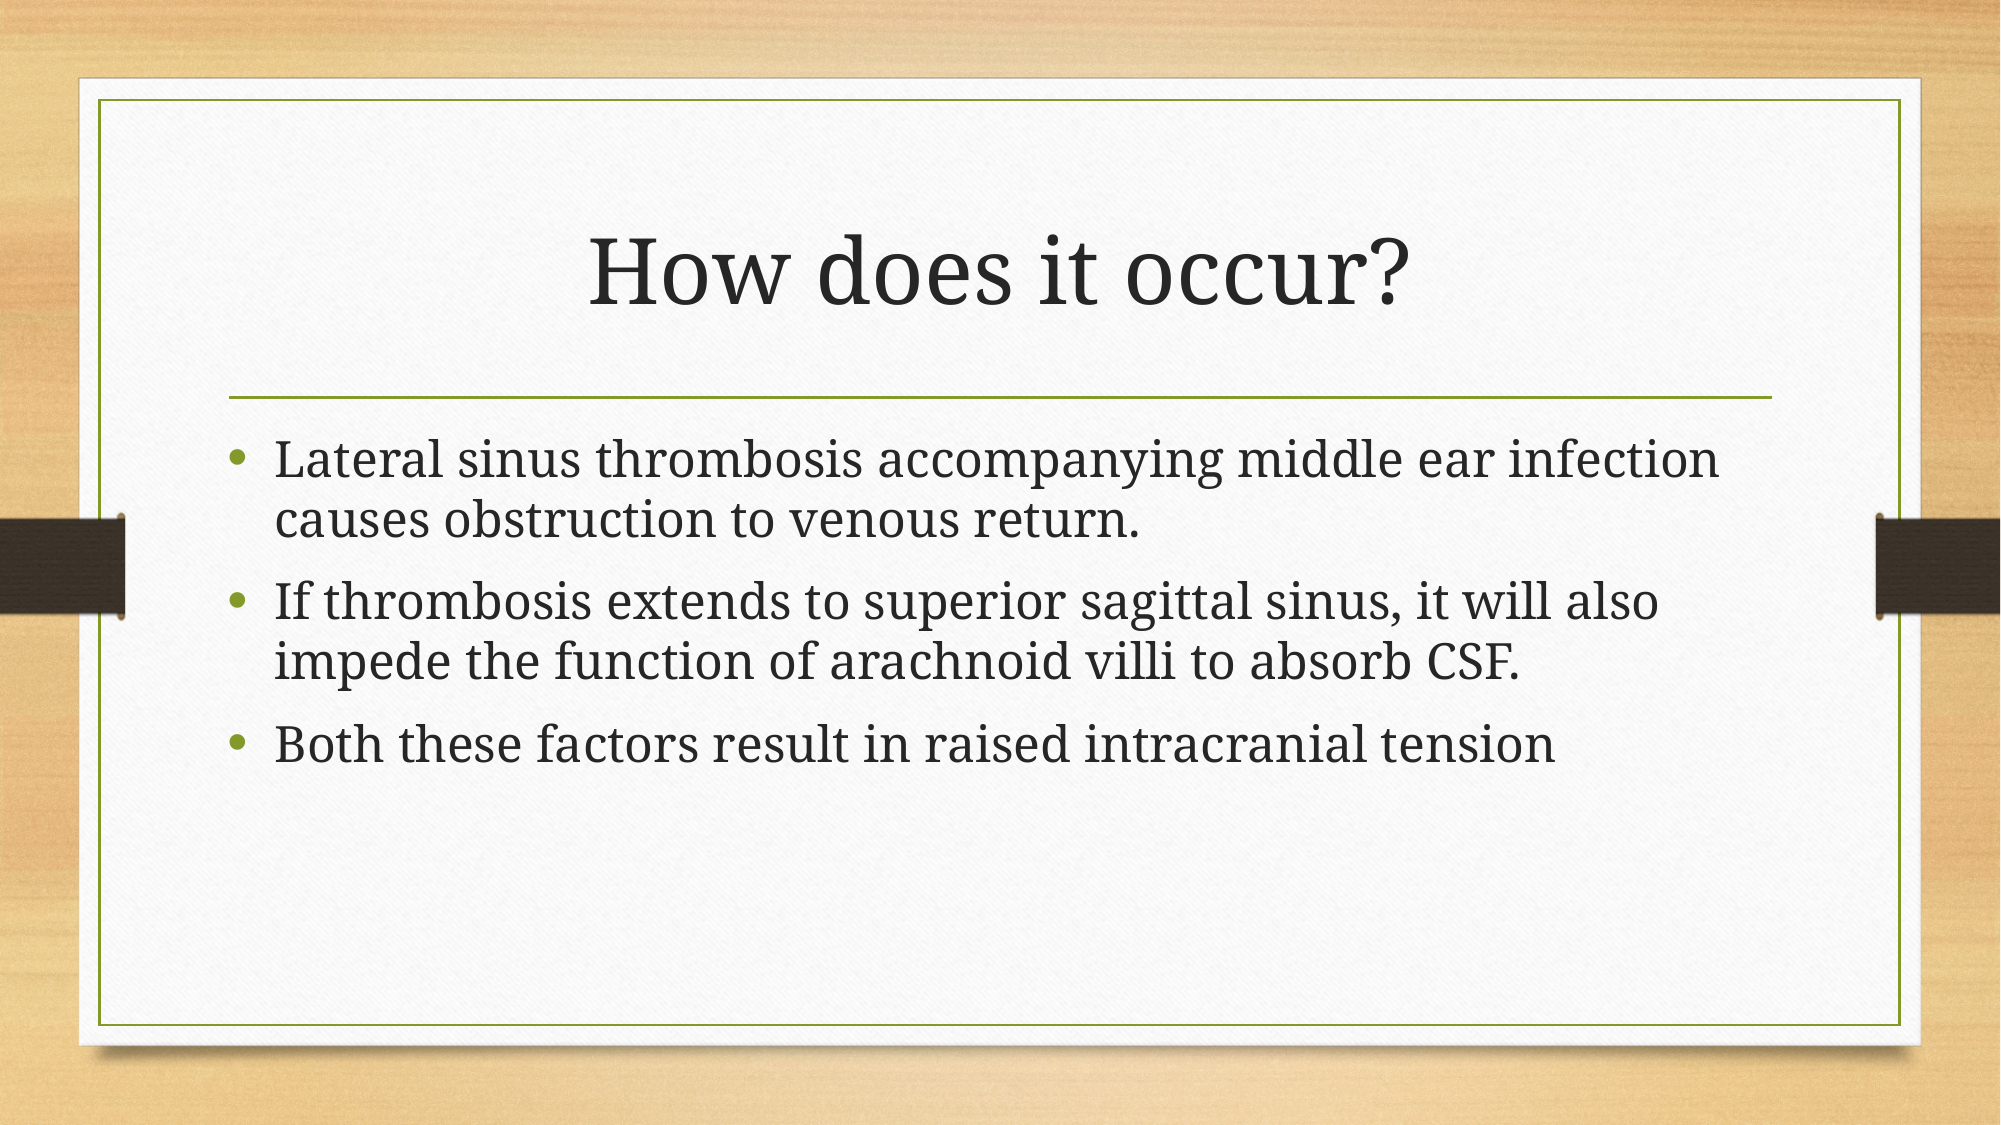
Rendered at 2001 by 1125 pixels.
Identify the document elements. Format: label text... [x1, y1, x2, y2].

list Lateral sinus thrombosis accompanying middle ear infection causes obstruction to venous return. If thrombosis extends to superior sagittal sinus, it will also impede the function of arachnoid villi to absorb CSF. Both these factors result in raised intracranial tension [212, 419, 1788, 964]
title How does it occur? [212, 161, 1788, 375]
picture [0, 0, 2001, 1125]
